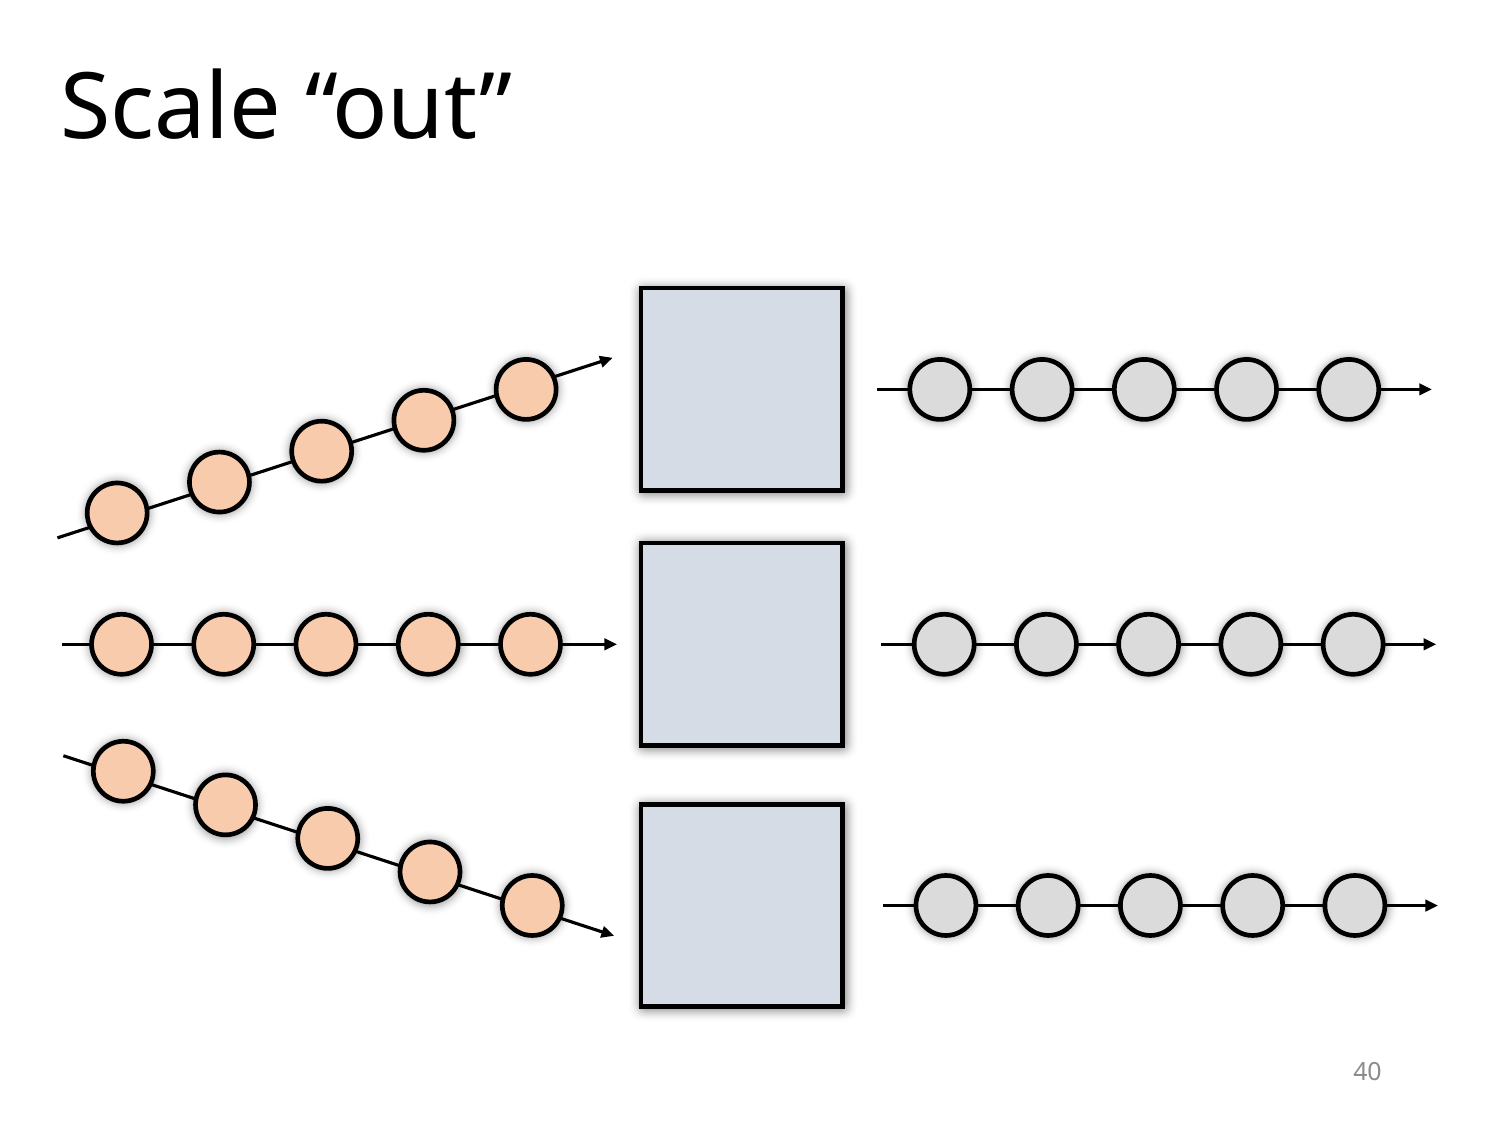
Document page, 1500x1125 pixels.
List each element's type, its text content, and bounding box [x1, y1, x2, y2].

slide_number 40 [1059, 1042, 1397, 1103]
text_box [1322, 645, 1384, 675]
text_box [1015, 645, 1077, 675]
text_box [500, 645, 561, 675]
text_box [91, 613, 153, 644]
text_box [63, 741, 1438, 1007]
text_box [1322, 613, 1384, 644]
text_box [1220, 613, 1282, 644]
text_box [499, 613, 562, 644]
text_box [397, 613, 459, 644]
text_box [1220, 645, 1282, 675]
text_box [1015, 613, 1077, 644]
text_box [91, 645, 153, 675]
text_box [295, 645, 357, 675]
text_box [193, 613, 255, 644]
text_box [193, 645, 255, 675]
text_box [397, 645, 459, 675]
text_box [1118, 645, 1180, 675]
text_box [640, 543, 843, 741]
title Scale “out” [45, 0, 1455, 218]
text_box [1118, 613, 1180, 644]
text_box [913, 613, 975, 644]
text_box [295, 613, 357, 644]
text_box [57, 288, 1432, 543]
text_box [913, 645, 975, 675]
